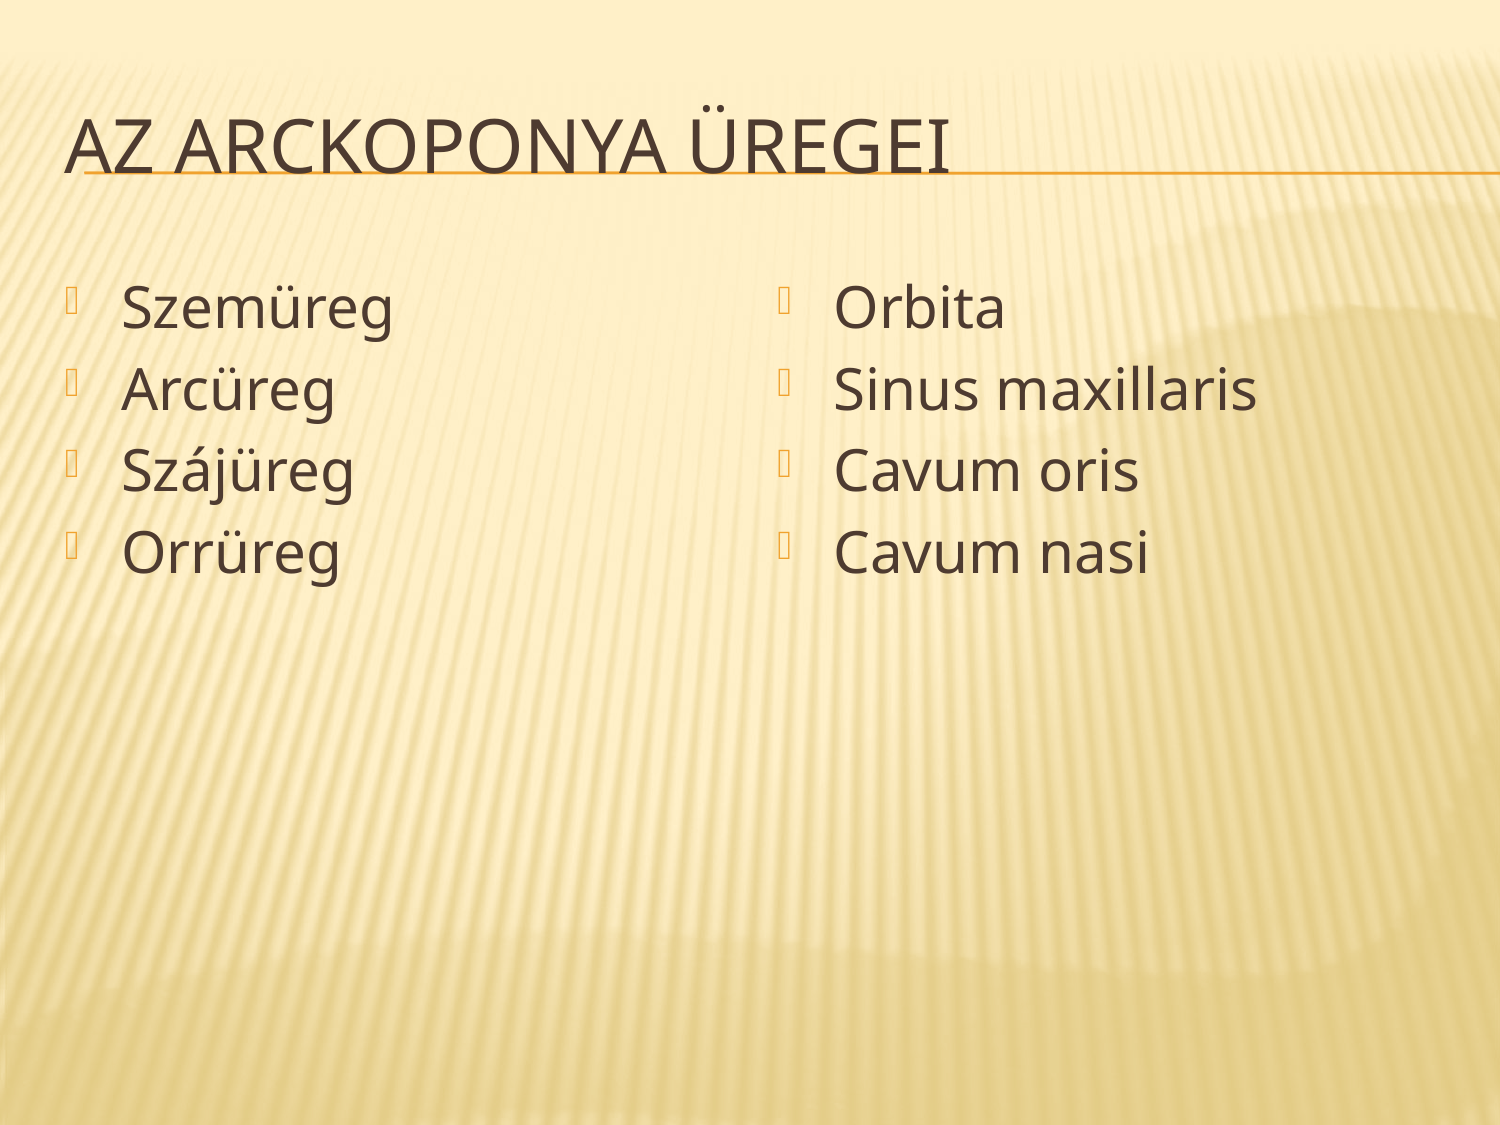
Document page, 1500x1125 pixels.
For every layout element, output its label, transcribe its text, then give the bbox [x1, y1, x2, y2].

list Szemüreg Arcüreg Szájüreg Orrüreg [50, 262, 738, 1038]
title Az arckoponya üregei [49, 75, 1475, 213]
list Orbita Sinus maxillaris Cavum oris Cavum nasi [762, 262, 1475, 1038]
